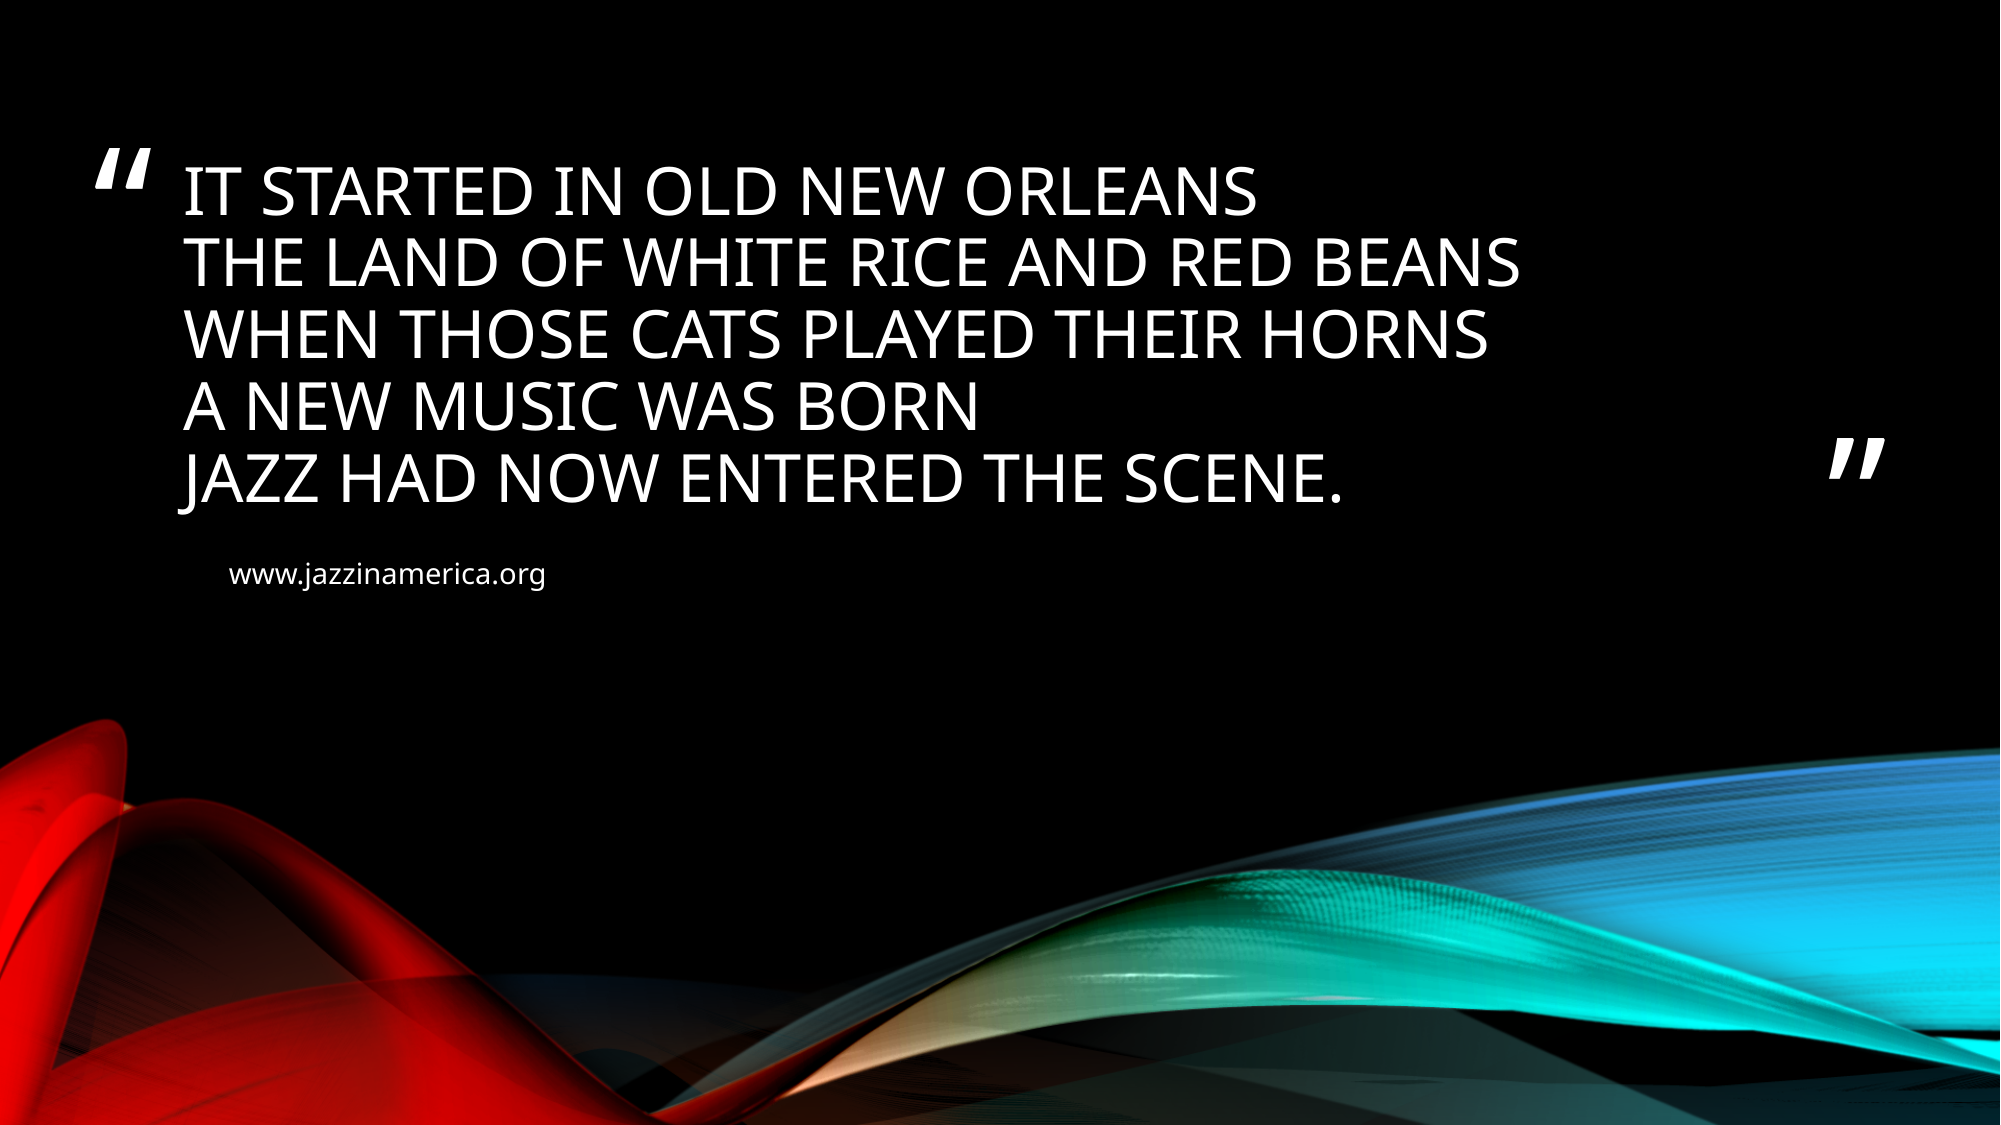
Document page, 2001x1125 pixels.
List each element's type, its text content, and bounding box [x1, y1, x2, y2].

list www.jazzinamerica.org [213, 552, 1788, 625]
title It started in old New Orleans the land of white rice and red beans when those cats played their horns a new music was born jazz had now entered the scene. [168, 123, 1834, 551]
picture [0, 717, 2000, 1125]
